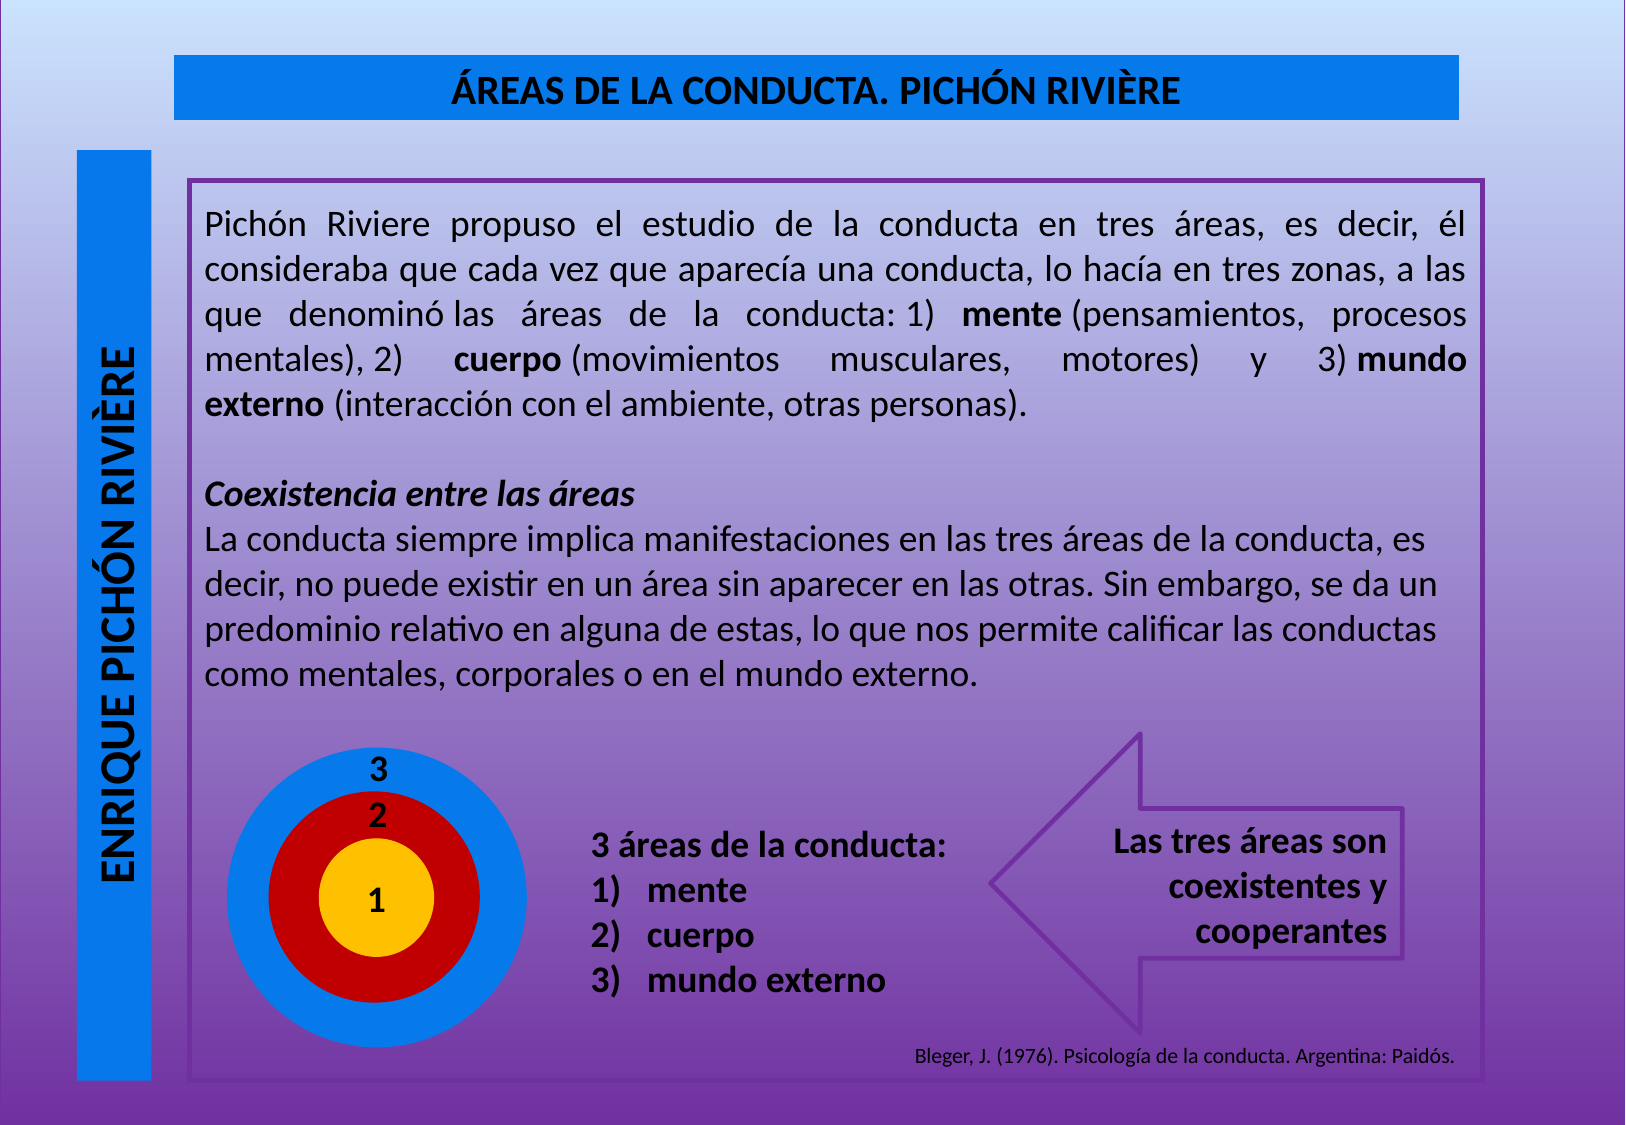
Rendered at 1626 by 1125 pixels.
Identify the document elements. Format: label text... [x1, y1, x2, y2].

text_box [189, 747, 1483, 1082]
text_box 3 [354, 736, 396, 797]
text_box 1 [318, 841, 435, 957]
text_box ÁREAS DE LA CONDUCTA. PICHÓN RIVIÈRE [174, 55, 1459, 120]
text_box Pichón Riviere propuso el estudio de la conducta en tres áreas, es decir, él consideraba que cada vez que aparecía una conducta, lo hacía en tres zonas, a las que denominó las áreas de la conducta: 1) mente (pensamientos, procesos mentales), 2) cuerpo (movimientos musculares, motores) y 3) mundo externo (interacción con el ambiente, otras personas). Coexistencia entre las áreas La conducta siempre implica manifestaciones en las tres áreas de la conducta, es decir, no puede existir en un área sin aparecer en las otras. Sin embargo, se da un predominio relativo en alguna de estas, lo que nos permite calificar las conductas como mentales, corporales o en el mundo externo. [189, 191, 1483, 747]
text_box [0, 0, 1625, 1125]
text_box 2 [353, 782, 395, 843]
text_box 3 áreas de la conducta: mente cuerpo mundo externo [575, 812, 1114, 1008]
text_box [189, 179, 1483, 191]
text_box ENRIQUE PICHÓN RIVIÈRE [76, 149, 153, 1082]
text_box Bleger, J. (1976). Psicología de la conducta. Argentina: Paidós. [899, 1034, 1493, 1076]
text_box cuerpo [268, 793, 480, 1003]
text_box [226, 748, 527, 1048]
text_box Las tres áreas son coexistentes y cooperantes [990, 733, 1403, 1034]
text_box 3 áreas de la conducta: mente cuerpo mundo externo [1141, 812, 1576, 1008]
